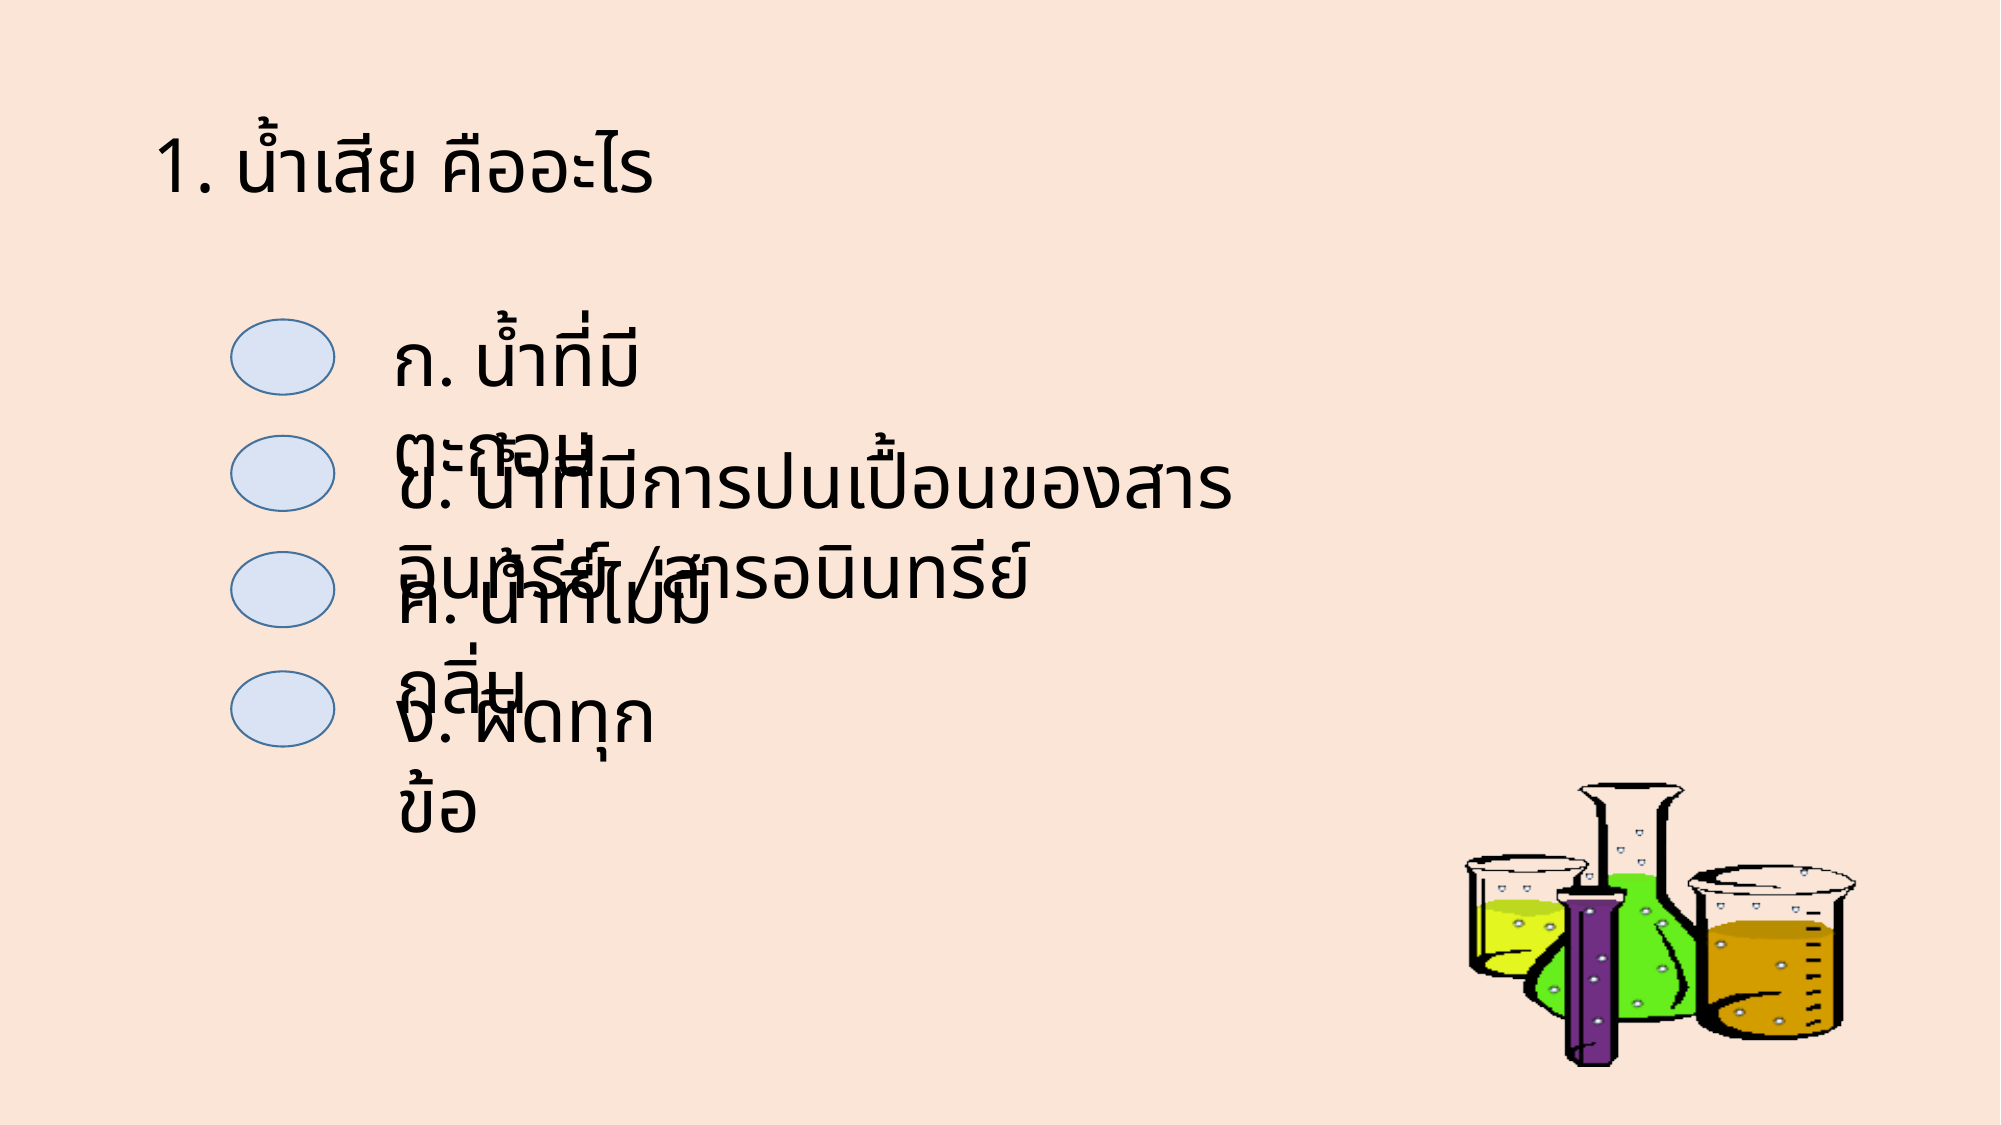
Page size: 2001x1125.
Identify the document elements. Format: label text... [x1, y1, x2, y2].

text_box [230, 670, 336, 748]
text_box [230, 318, 336, 396]
text_box [230, 434, 336, 512]
text_box ค. น้ำที่ไม่มีกลิ่น [381, 541, 752, 737]
text_box ง. ผิดทุกข้อ [381, 737, 727, 855]
text_box [230, 551, 336, 629]
title 1. น้ำเสีย คืออะไร [137, 59, 1863, 278]
text_box ข. น้ำที่มีการปนเปื้อนของสารอินทรีย์ /สารอนินทรีย์ [381, 425, 1506, 621]
picture [1462, 781, 1863, 1068]
text_box ก. น้ำที่มีตะกอน [378, 303, 840, 499]
